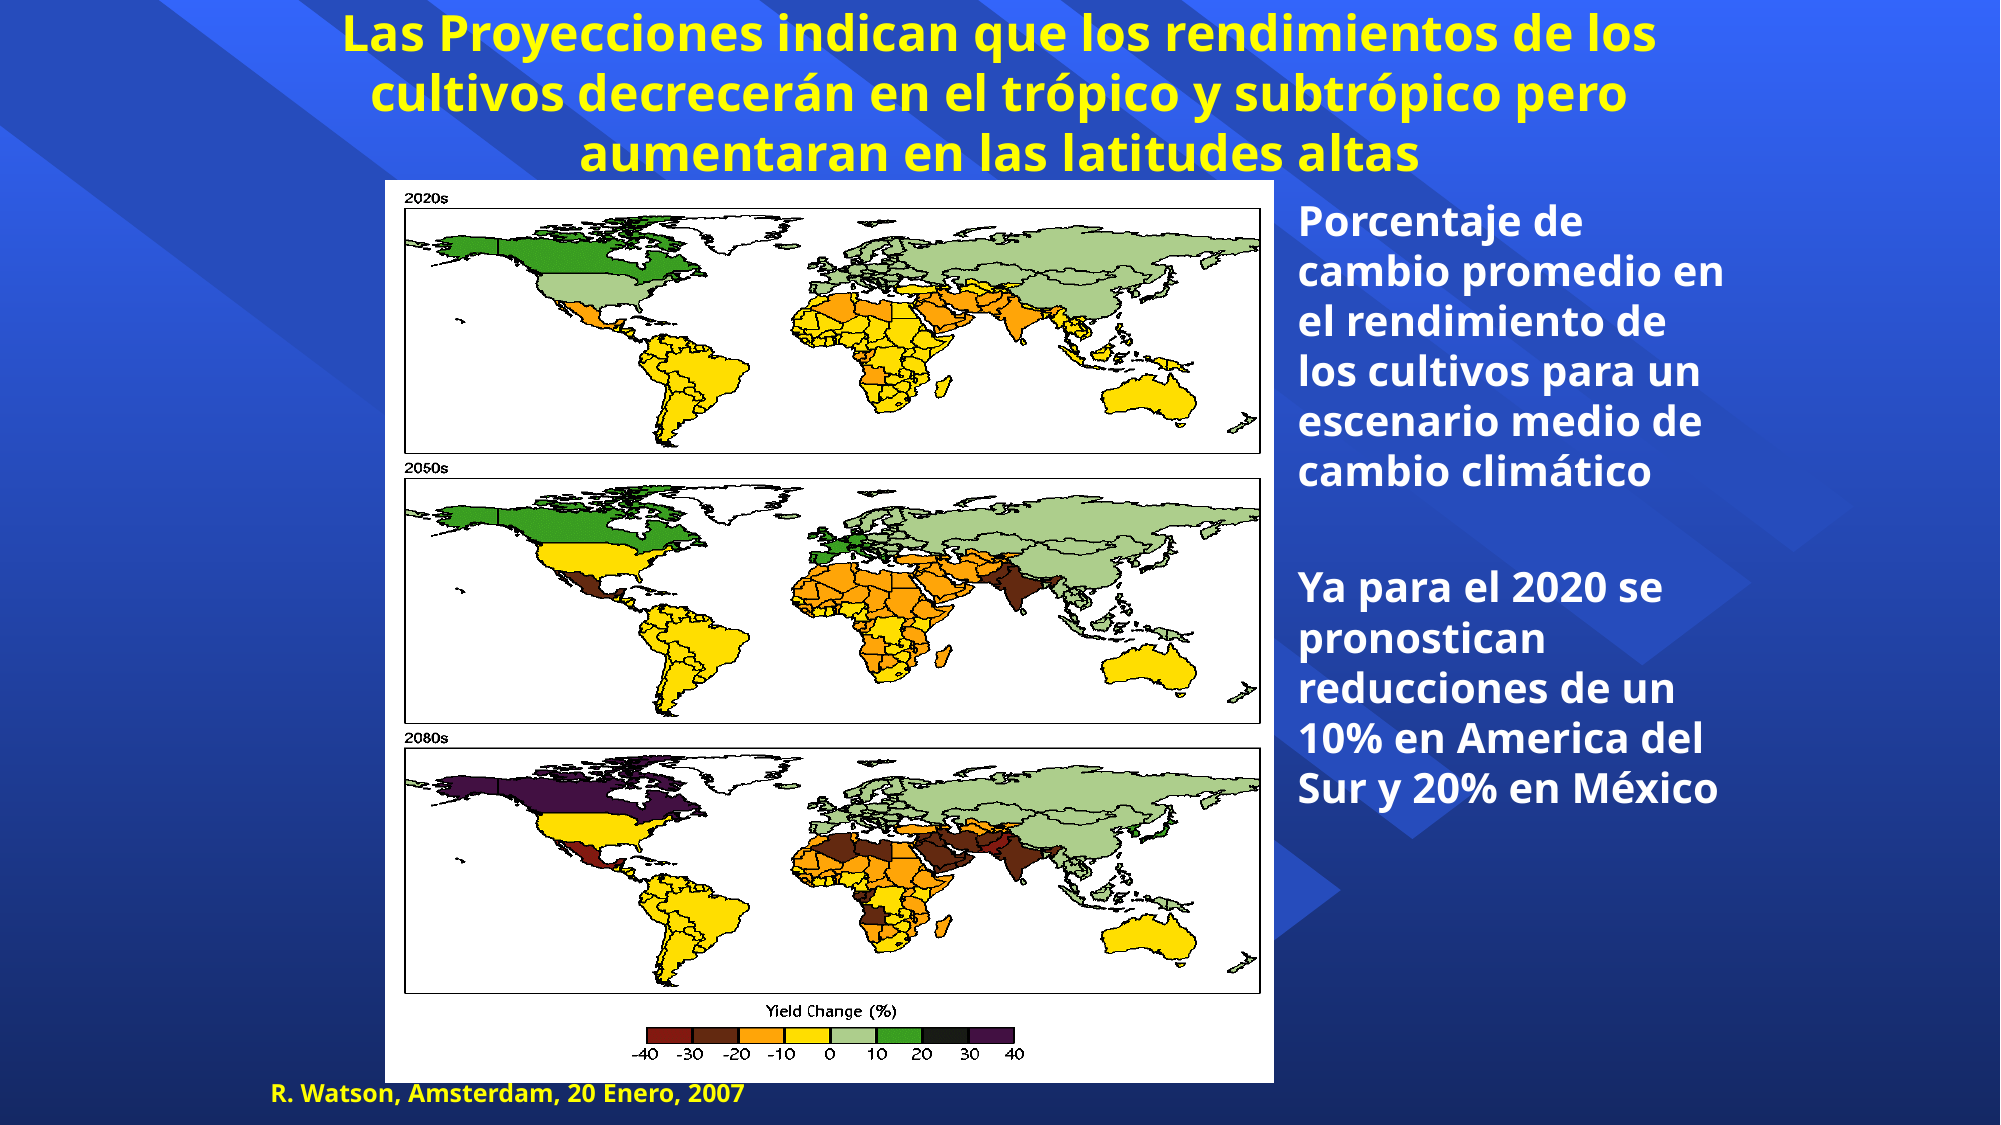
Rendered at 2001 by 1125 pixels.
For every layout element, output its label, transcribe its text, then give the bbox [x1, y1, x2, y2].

text_box R. Watson, Amsterdam, 20 Enero, 2007 [255, 1070, 1118, 1115]
text_box Porcentaje de cambio promedio en el rendimiento de los cultivos para un escenario medio de cambio climático Ya para el 2020 se pronostican reducciones de un 10% en America del Sur y 20% en México [1283, 187, 1750, 1125]
text_box Las Proyecciones indican que los rendimientos de los cultivos decrecerán en el trópico y subtrópico pero aumentaran en las latitudes altas [249, 66, 1750, 117]
picture [385, 180, 1275, 1083]
